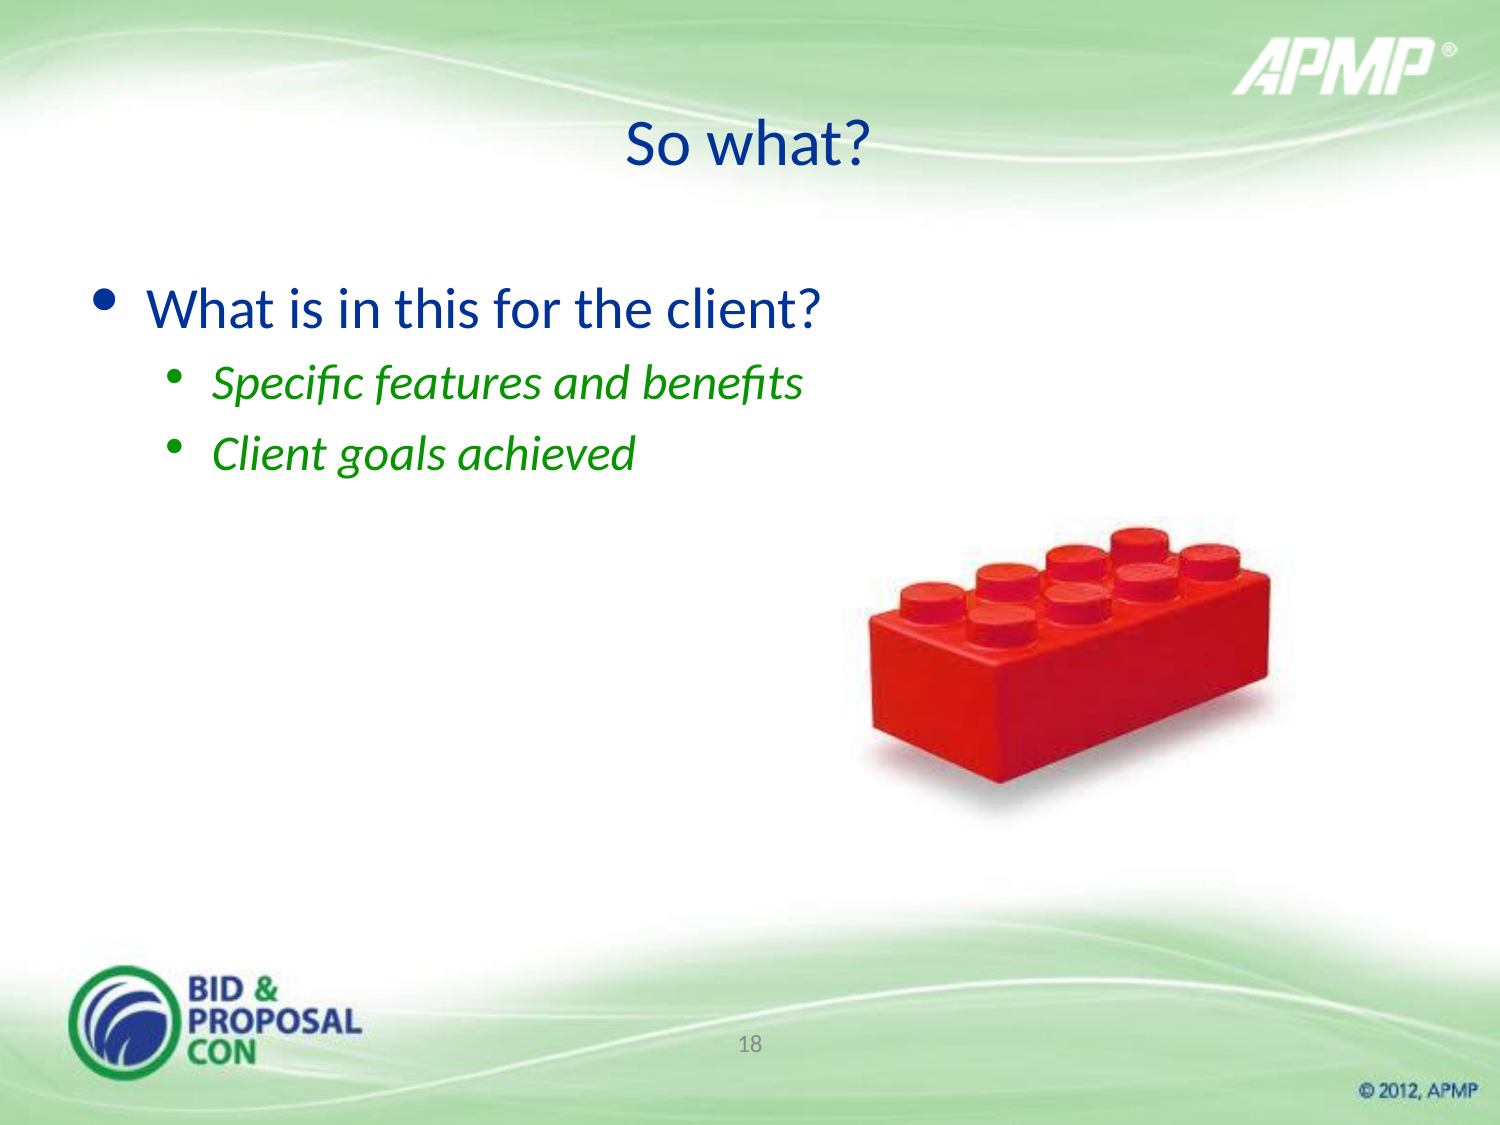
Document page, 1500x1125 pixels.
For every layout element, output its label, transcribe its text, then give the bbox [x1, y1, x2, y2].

title So what? [74, 44, 1426, 233]
list What is in this for the client? Specific features and benefits Client goals achieved [74, 262, 1426, 901]
slide_number 18 [675, 1012, 825, 1073]
picture [0, 0, 1500, 1125]
